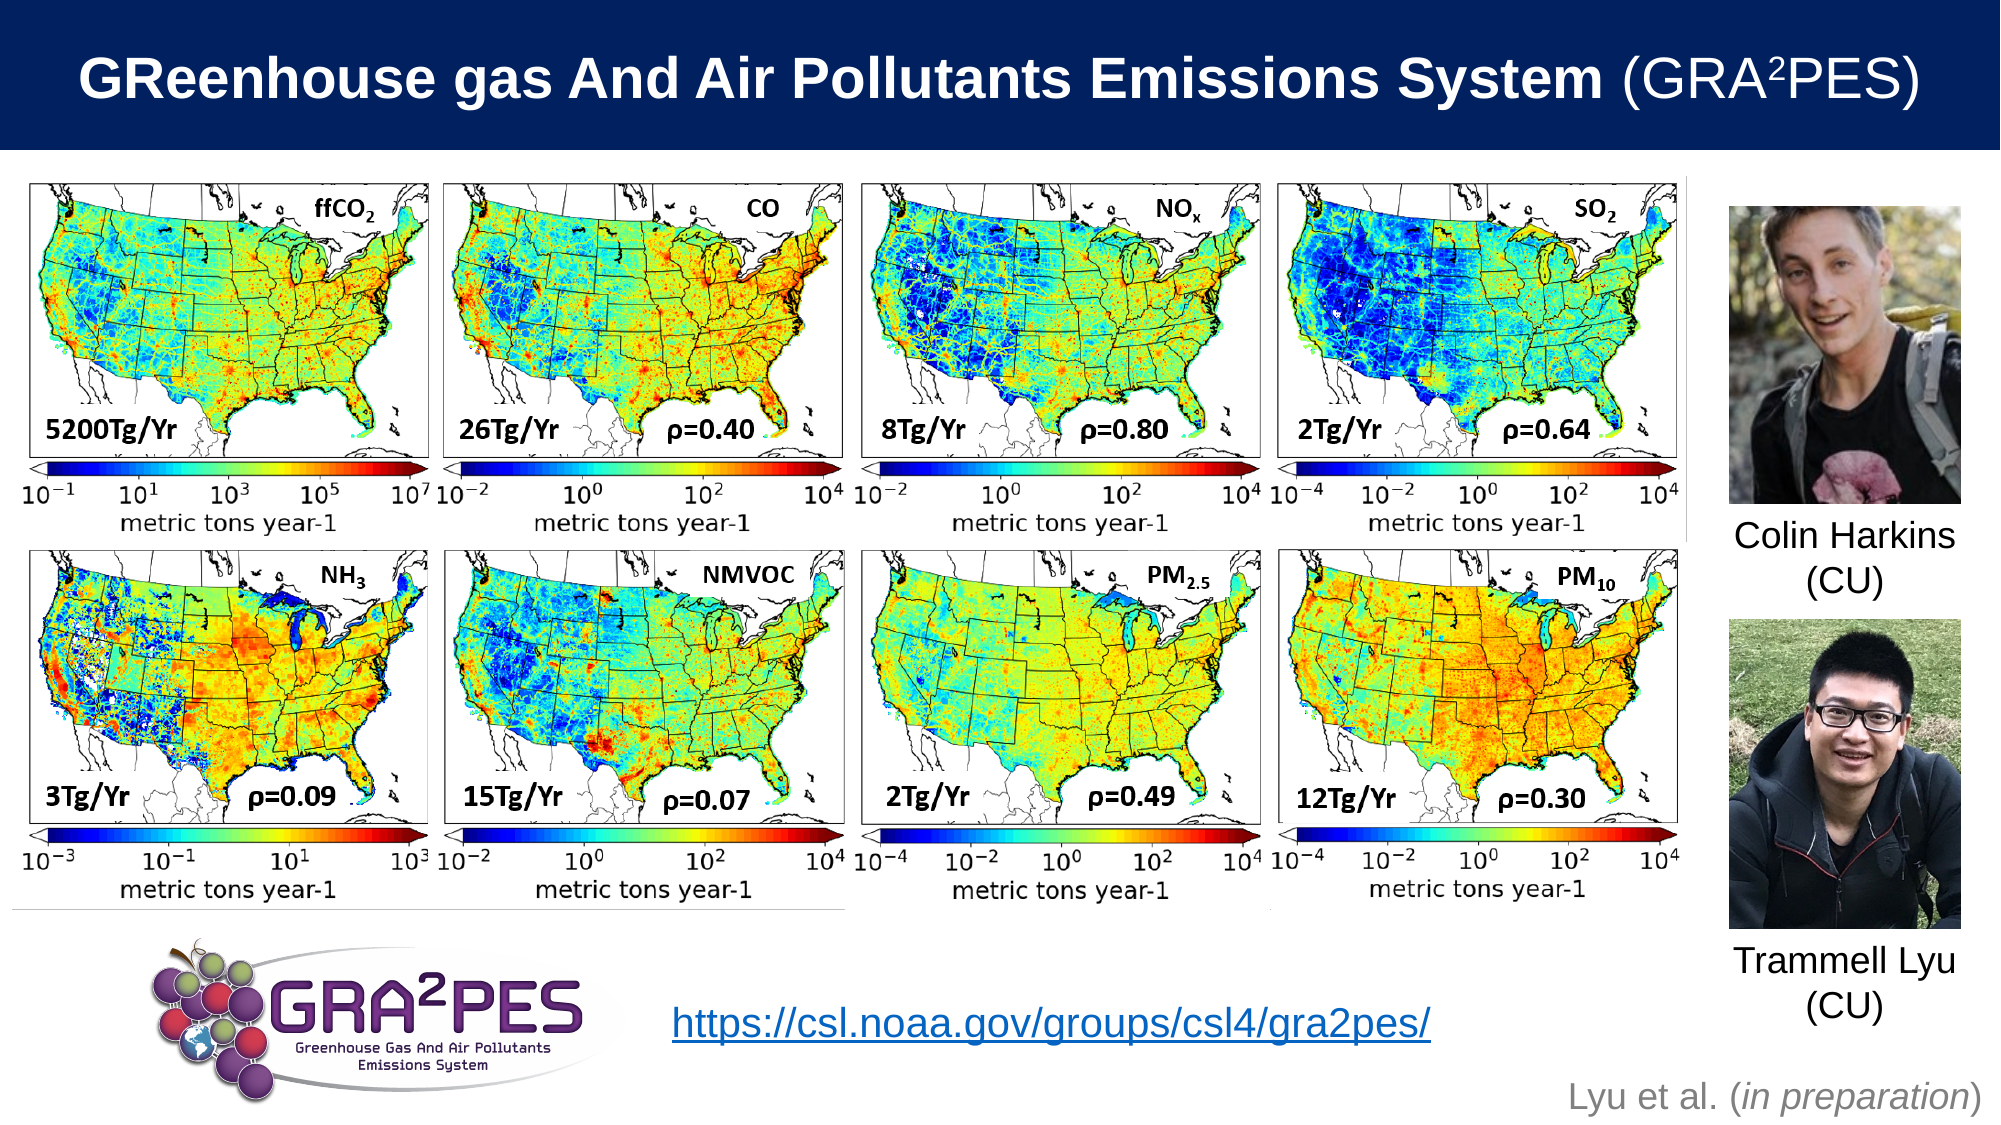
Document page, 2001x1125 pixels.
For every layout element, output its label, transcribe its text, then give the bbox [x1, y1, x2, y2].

text_box Lyu et al. (in preparation) [1552, 1064, 1998, 1125]
text_box Trammell Lyu (CU) [1717, 928, 1973, 1034]
picture [1729, 619, 1961, 929]
picture [1729, 206, 1961, 504]
text_box Colin Harkins (CU) [1717, 503, 1973, 609]
text_box GReenhouse gas And Air Pollutants Emissions System (GRA2PES) [0, 0, 2000, 151]
picture [12, 176, 1687, 910]
text_box https://csl.noaa.gov/groups/csl4/gra2pes/ [656, 988, 1447, 1054]
picture [147, 936, 625, 1108]
